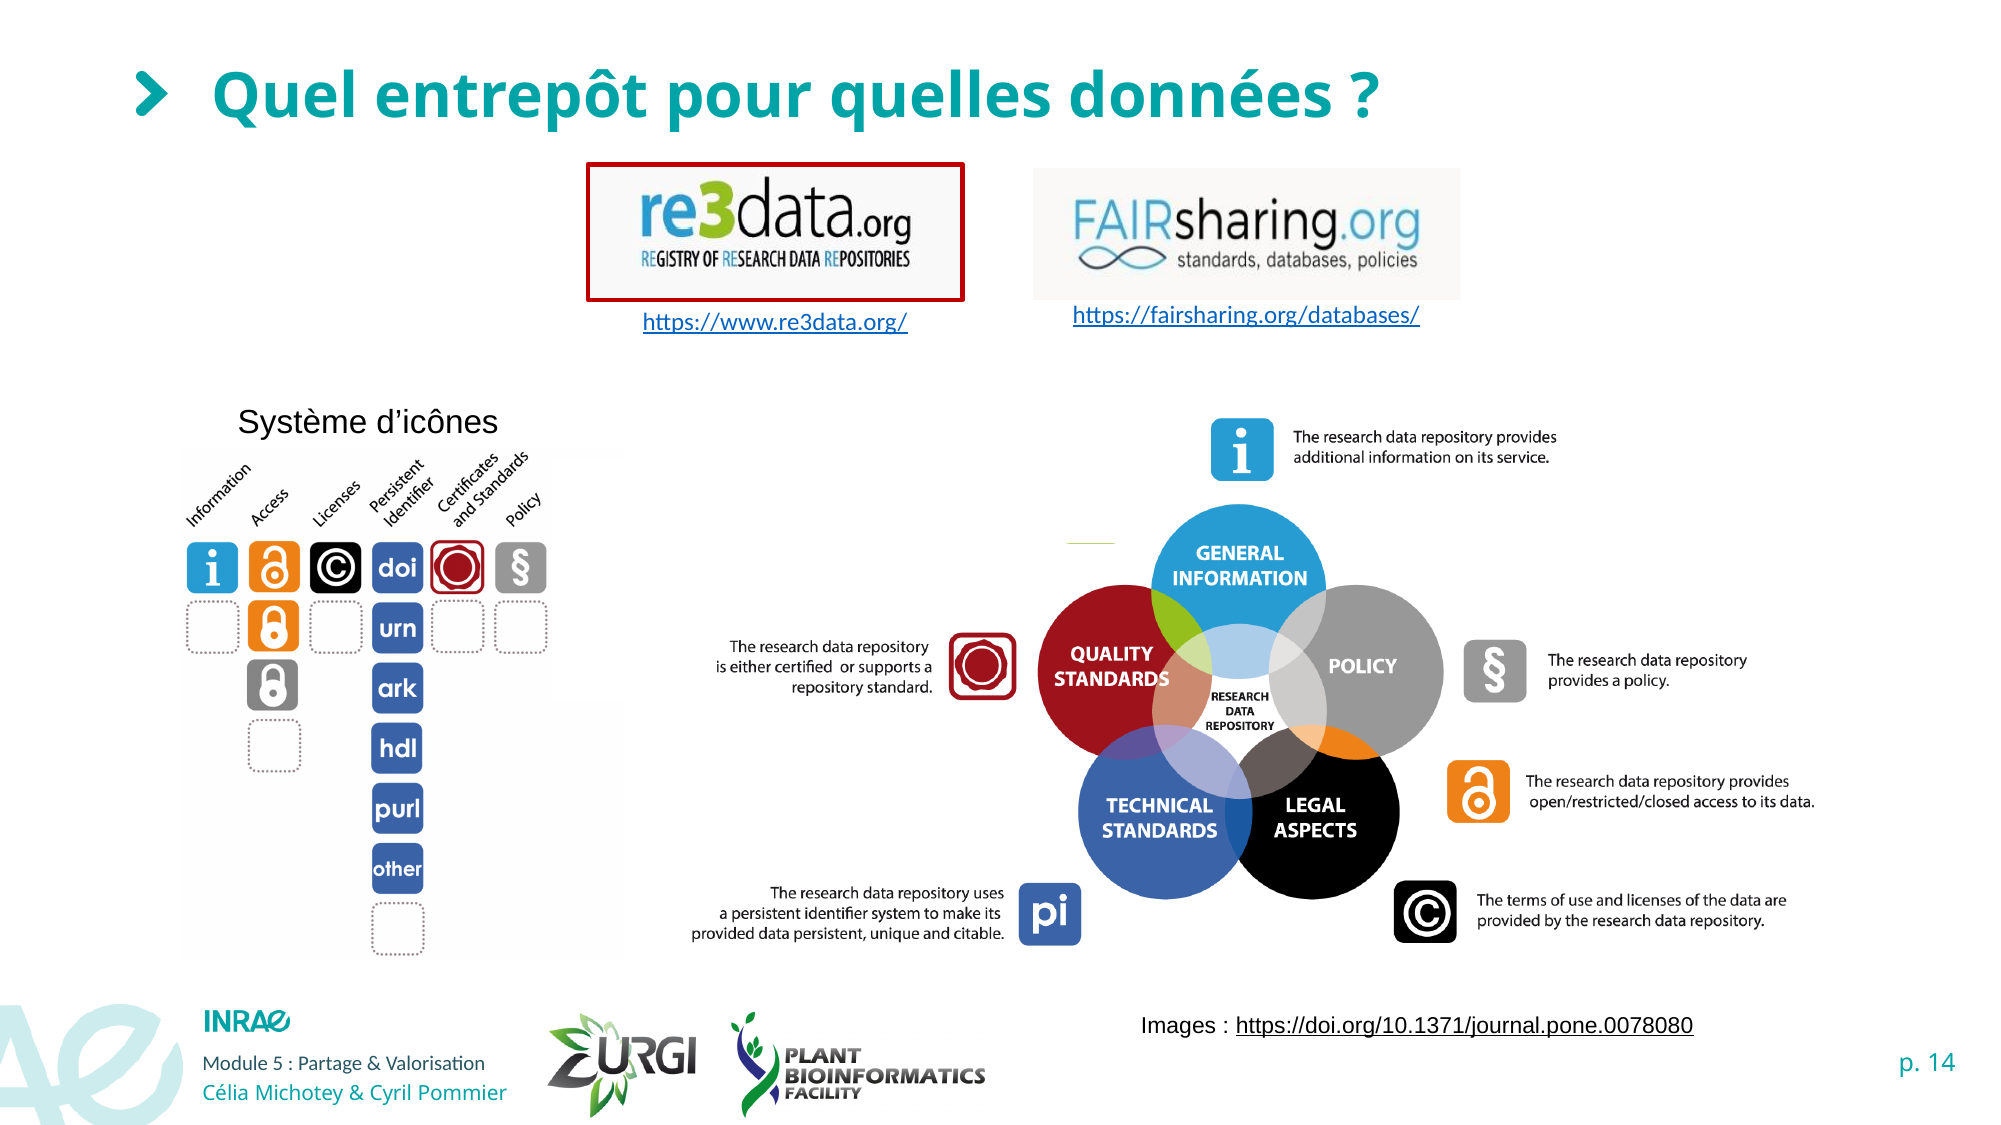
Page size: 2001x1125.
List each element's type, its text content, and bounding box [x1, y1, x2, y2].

picture [0, 996, 329, 1125]
picture [547, 1013, 696, 1118]
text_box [587, 164, 963, 344]
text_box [180, 392, 644, 961]
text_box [687, 413, 1819, 951]
title Quel entrepôt pour quelles données ? [121, 24, 1886, 171]
text_box Images : https://doi.org/10.1371/journal.pone.0078080 [1125, 1002, 1718, 1046]
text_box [1032, 168, 1461, 337]
picture [136, 71, 169, 116]
picture [730, 1011, 986, 1119]
